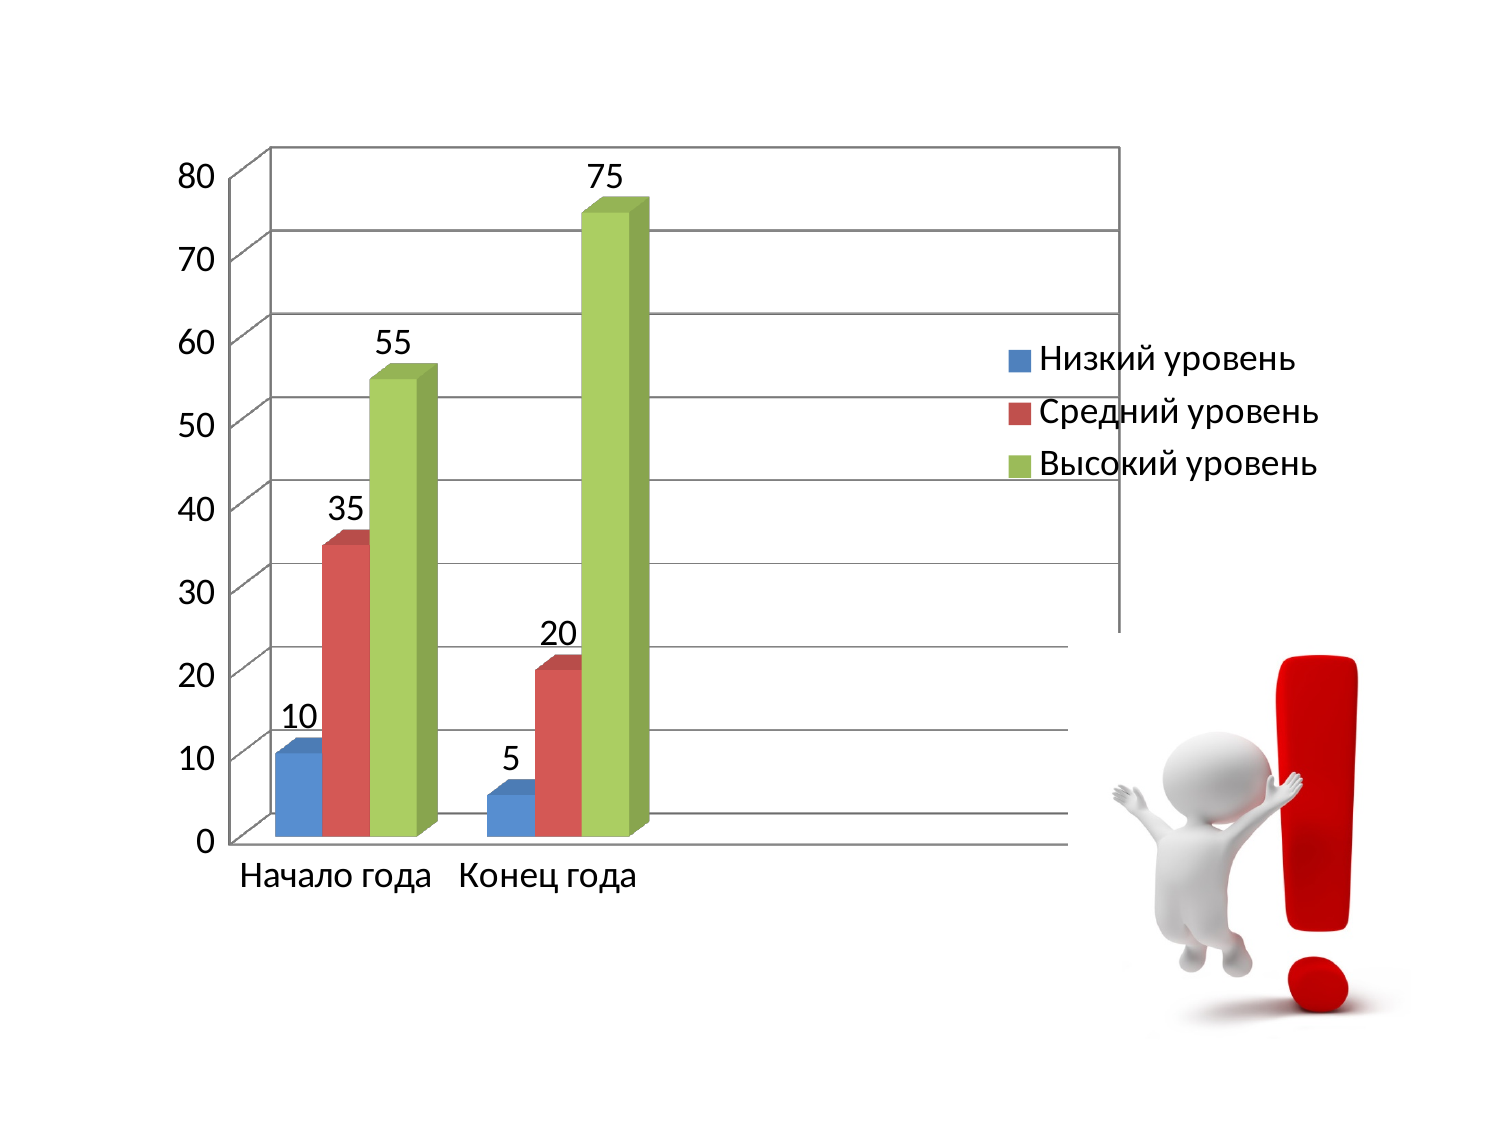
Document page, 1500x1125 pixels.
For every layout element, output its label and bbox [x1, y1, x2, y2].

chart [135, 113, 1341, 965]
picture [1068, 633, 1424, 1049]
